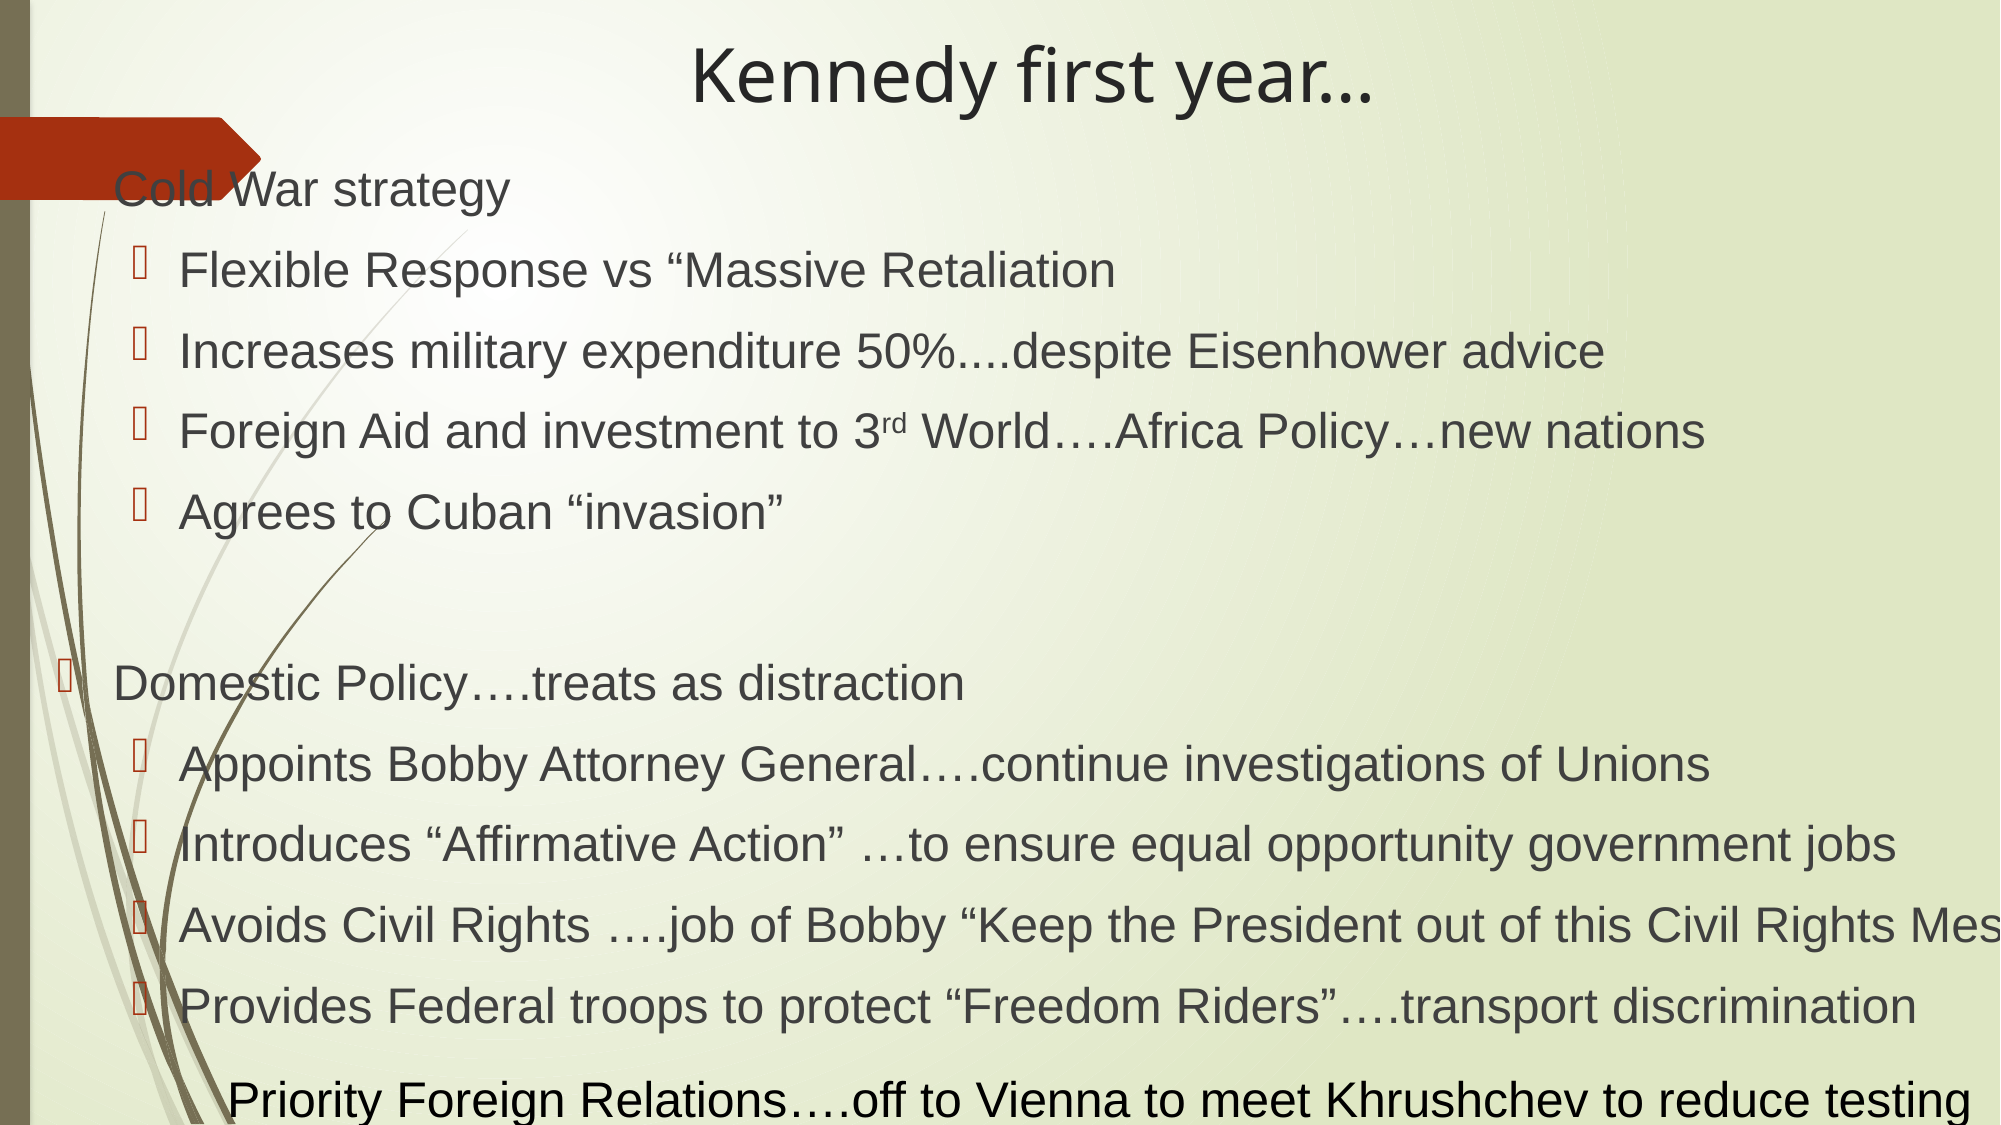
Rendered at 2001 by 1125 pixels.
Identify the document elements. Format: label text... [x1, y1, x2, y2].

text_box Priority Foreign Relations….off to Vienna to meet Khrushchev to reduce testing [212, 1059, 1989, 1125]
list Cold War strategy Flexible Response vs “Massive Retaliation Increases military expenditure 50%....despite Eisenhower advice Foreign Aid and investment to 3rd World….Africa Policy…new nations Agrees to Cuban “invasion” Domestic Policy….treats as distraction Appoints Bobby Attorney General….continue investigations of Unions Introduces “Affirmative Action” …to ensure equal opportunity government jobs Avoids Civil Rights ….job of Bobby “Keep the President out of this Civil Rights Mess” Provides Federal troops to protect “Freedom Riders”….transport discrimination [41, 148, 2000, 966]
title Kennedy first year… [301, 20, 1764, 148]
